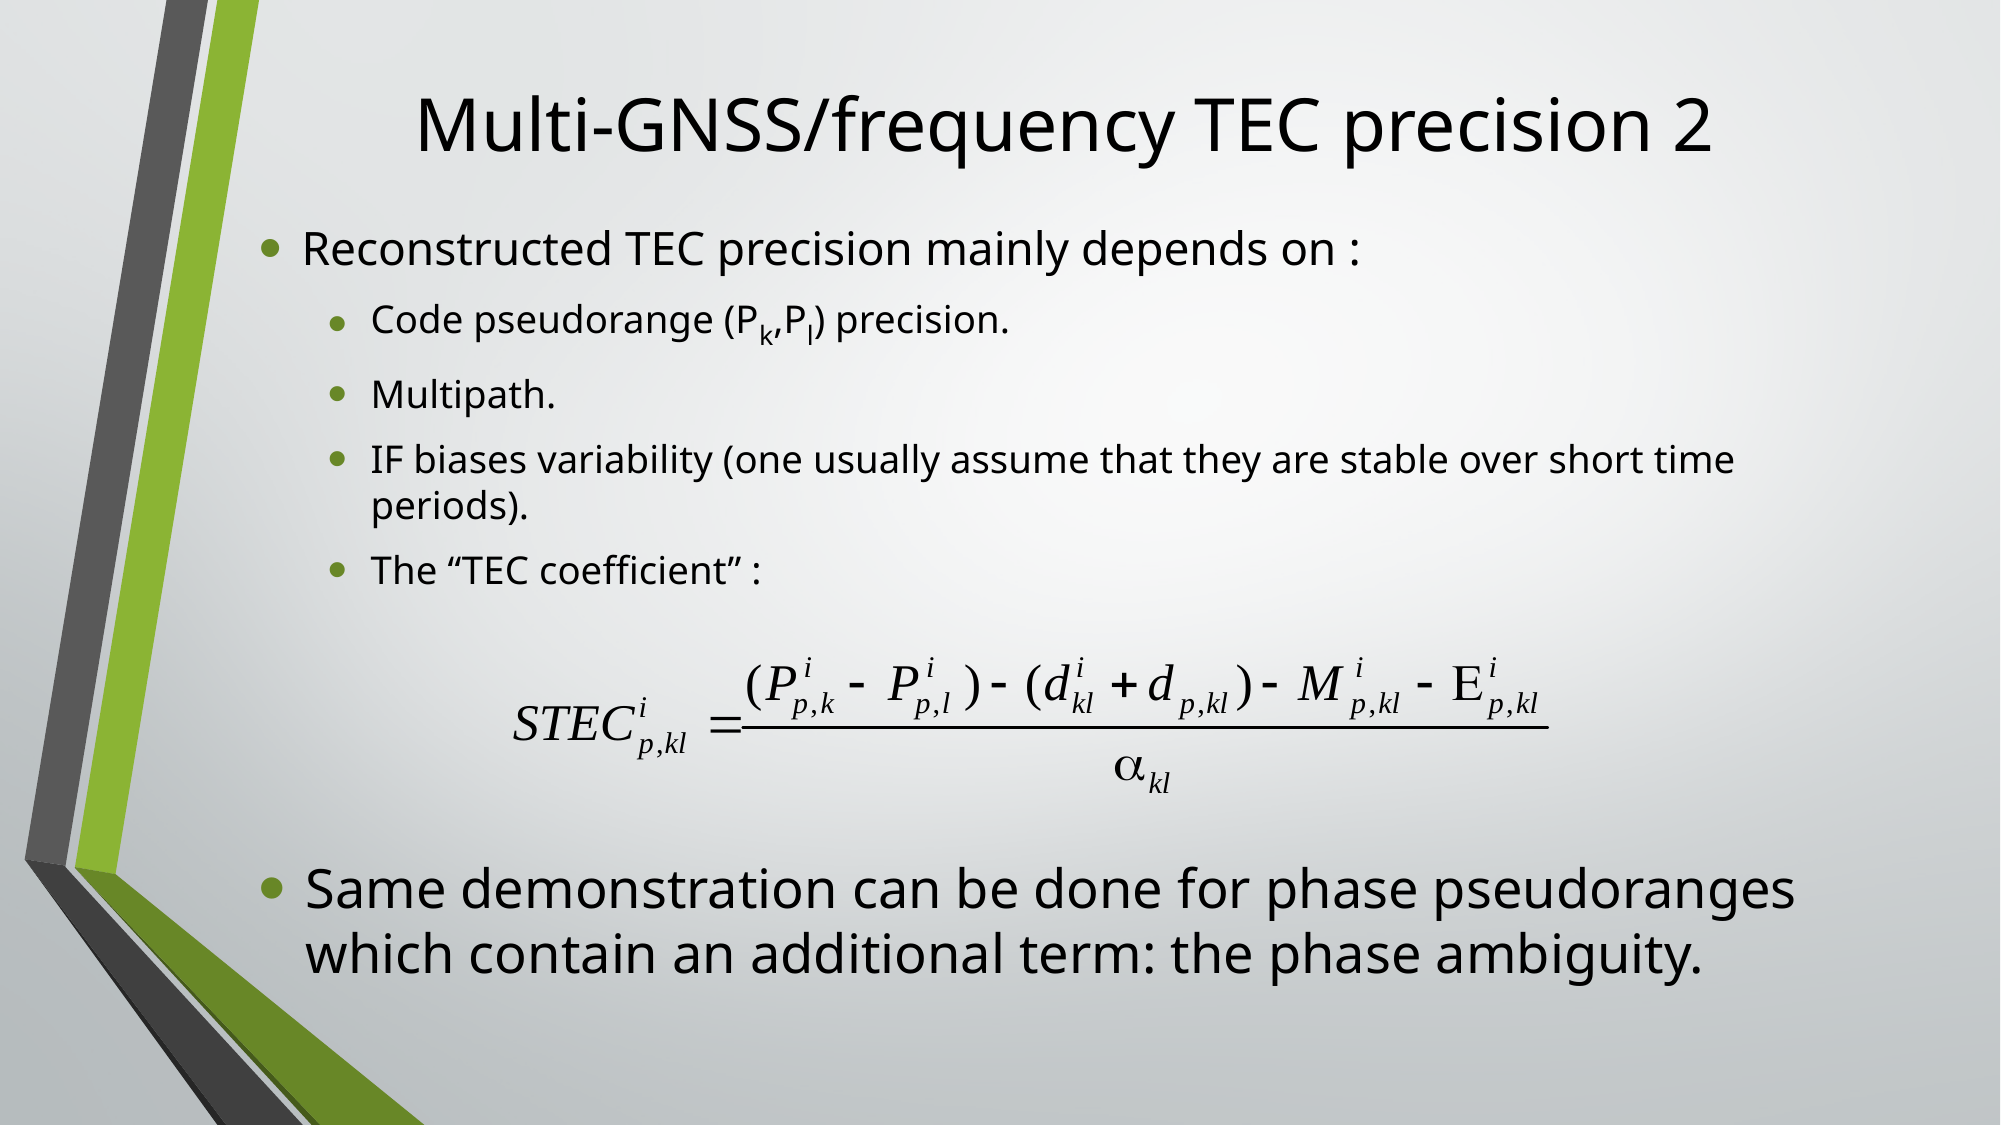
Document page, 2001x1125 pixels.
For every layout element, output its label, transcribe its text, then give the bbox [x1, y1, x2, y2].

text_box Same demonstration can be done for phase pseudoranges which contain an additional term: the phase ambiguity. [243, 840, 1887, 999]
title Multi-GNSS/frequency TEC precision 2 [243, 70, 1887, 174]
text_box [503, 645, 1560, 814]
